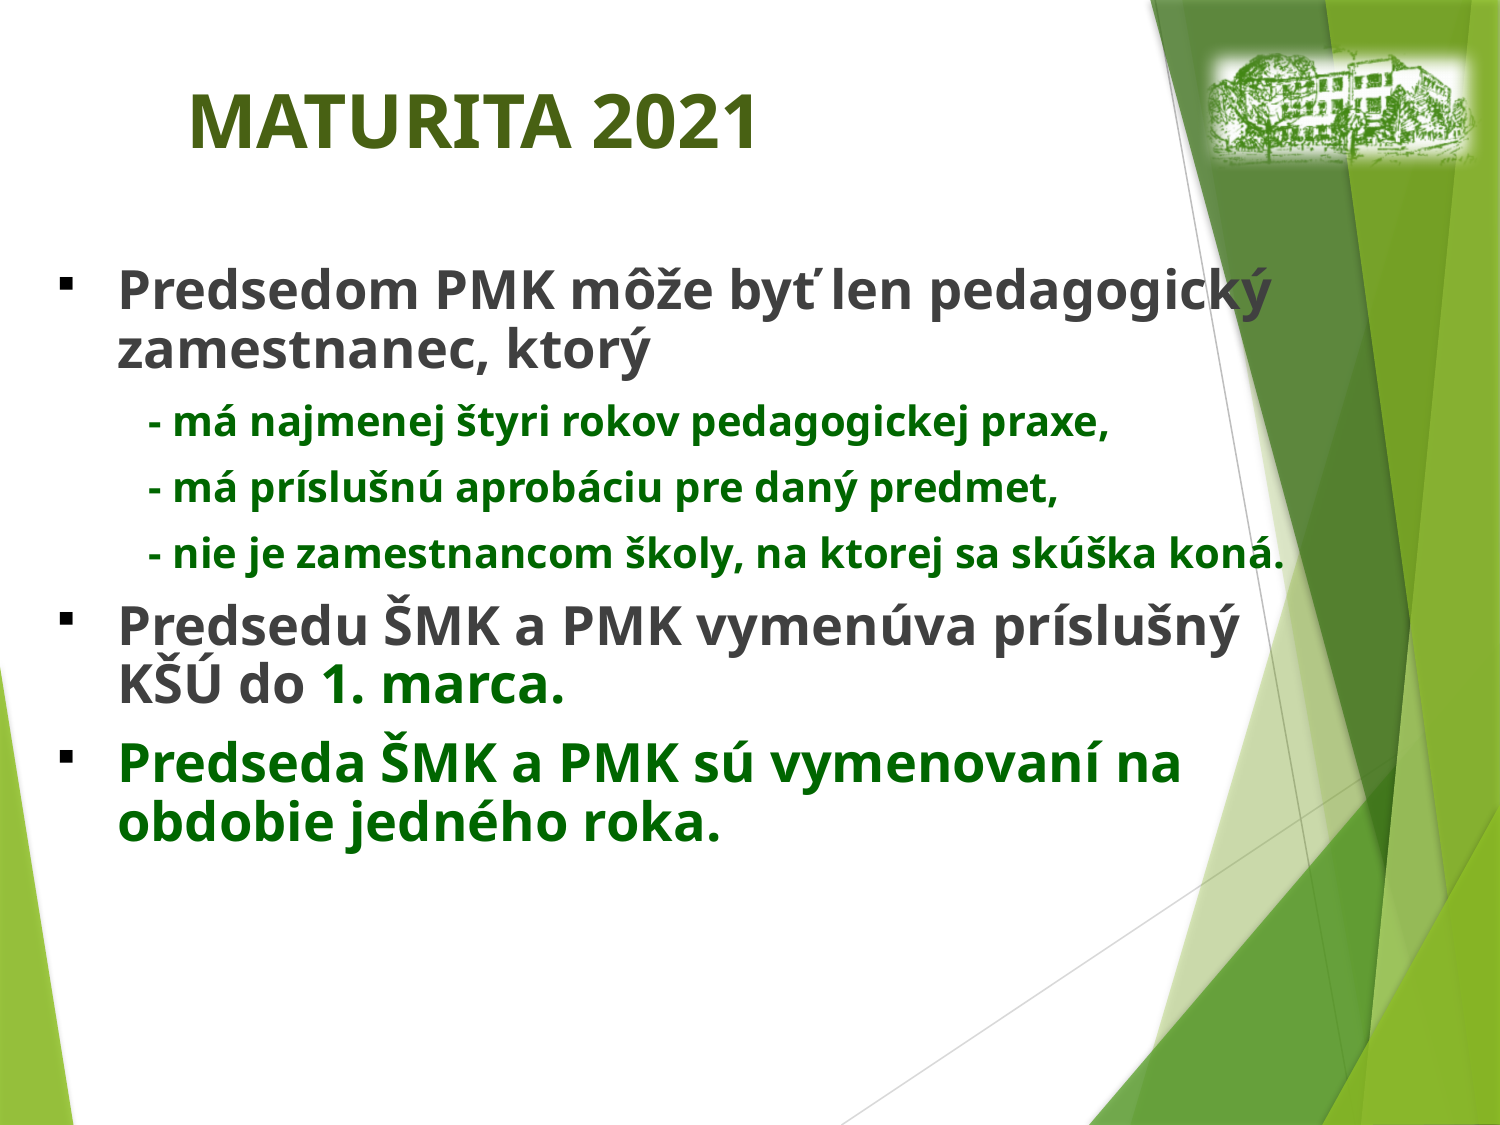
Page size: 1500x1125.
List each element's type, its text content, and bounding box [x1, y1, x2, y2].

title MATURITA 2021 [171, 66, 865, 220]
list Predsedom PMK môže byť len pedagogický zamestnanec, ktorý - má najmenej štyri rokov pedagogickej praxe, - má príslušnú aprobáciu pre daný predmet, - nie je zamestnancom školy, na ktorej sa skúška koná. Predsedu ŠMK a PMK vymenúva príslušný KŠÚ do 1. marca. Predseda ŠMK a PMK sú vymenovaní na obdobie jedného roka. [41, 255, 1336, 938]
